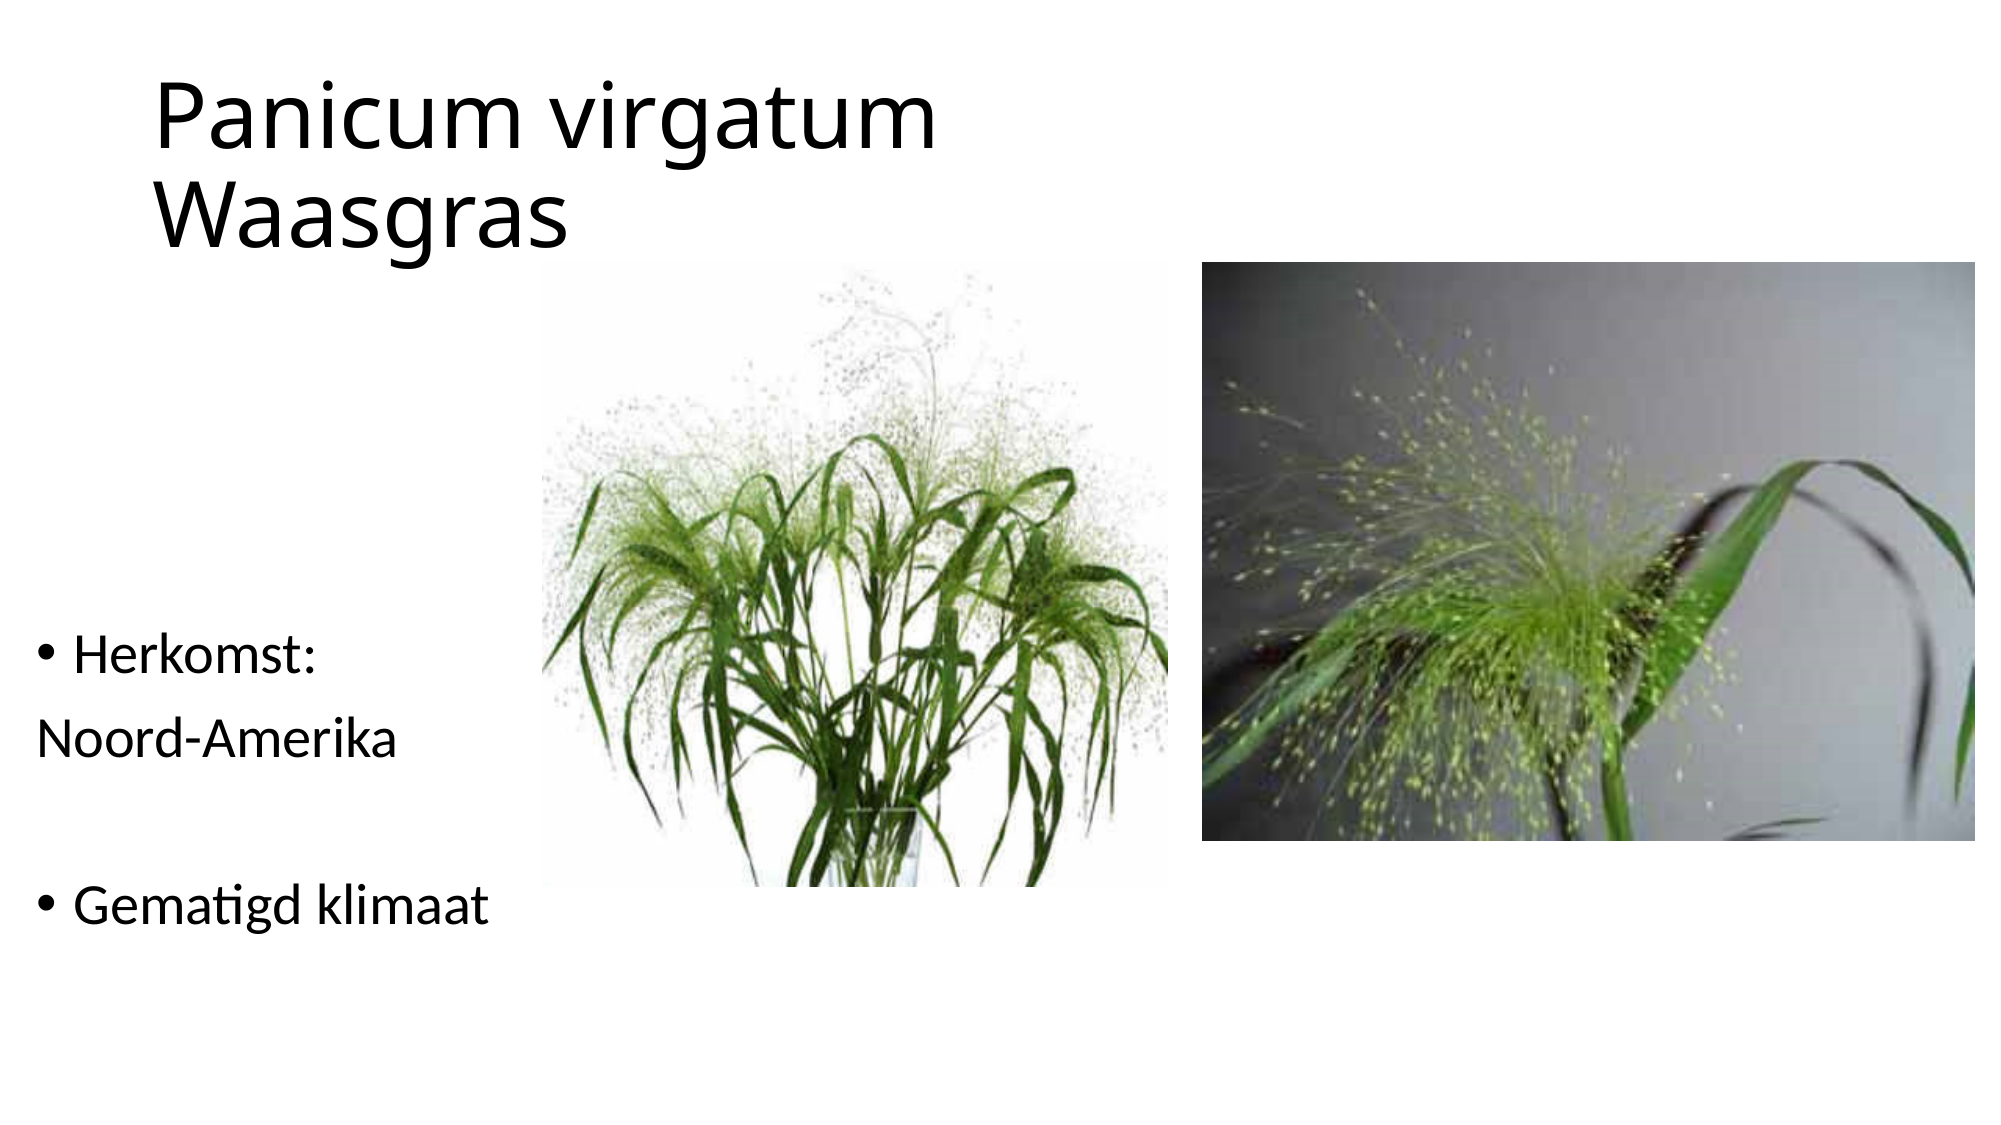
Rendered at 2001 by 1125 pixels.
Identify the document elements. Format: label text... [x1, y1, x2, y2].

text_box Herkomst: Noord-Amerika Gematigd klimaat [21, 615, 562, 1113]
picture [1202, 261, 1975, 841]
title Panicum virgatum Waasgras [137, 59, 1863, 278]
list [542, 262, 1168, 888]
